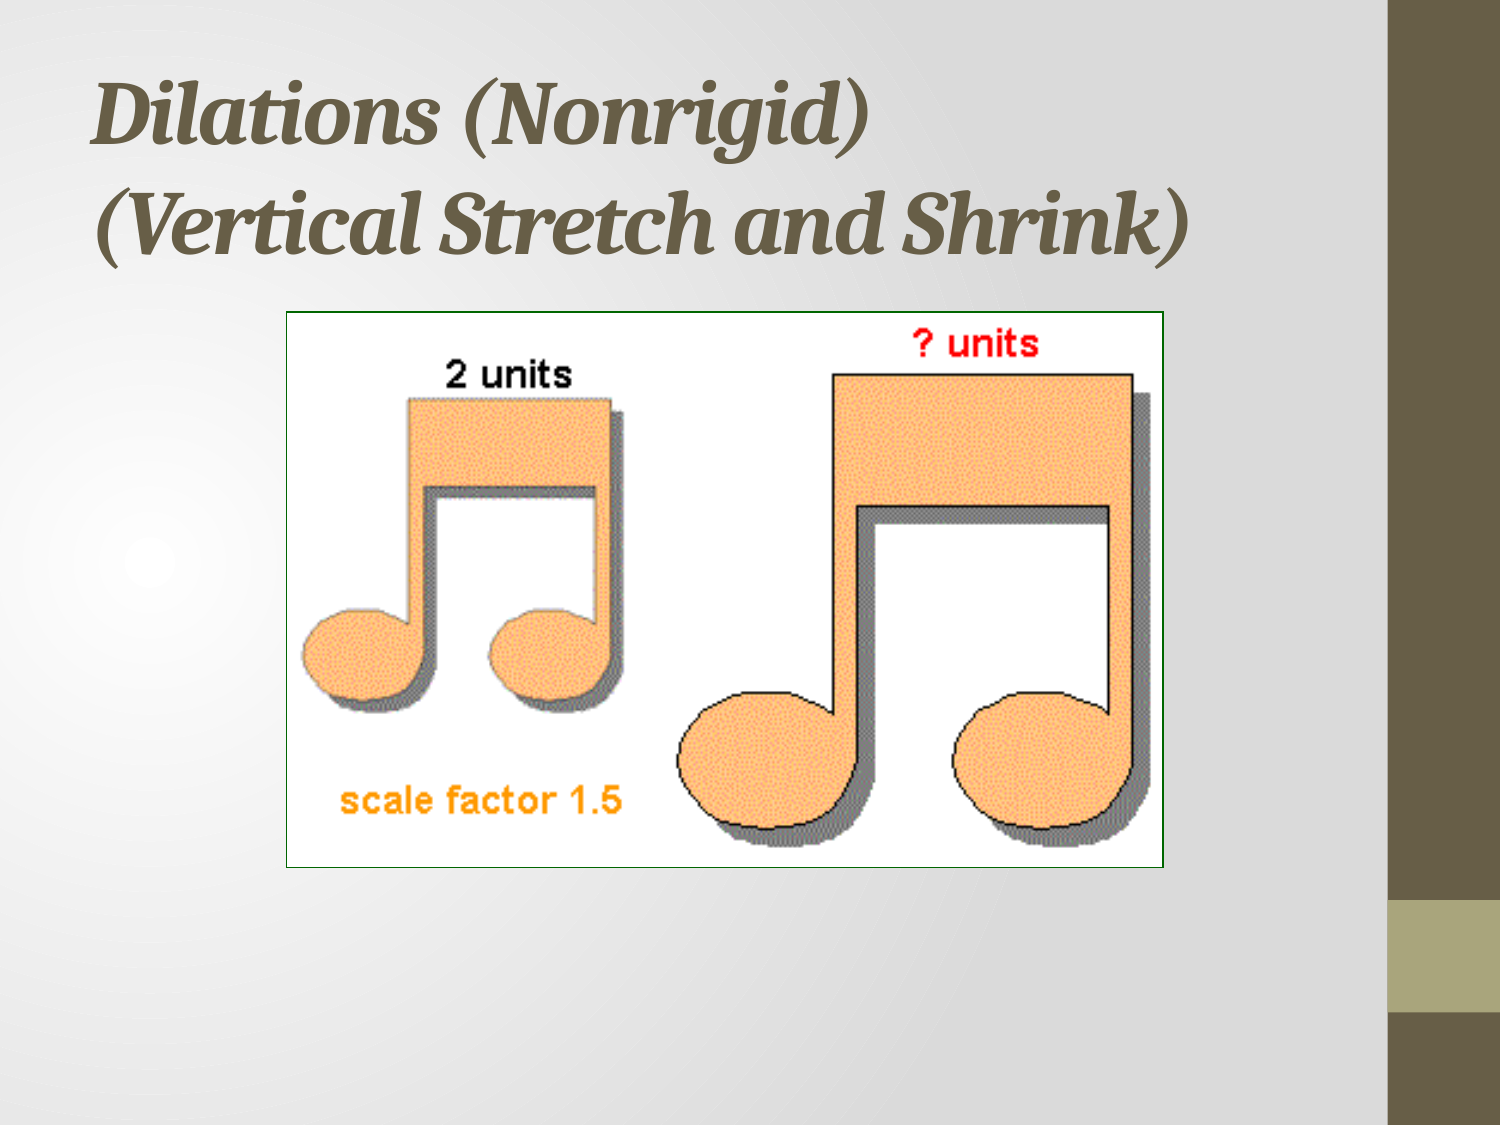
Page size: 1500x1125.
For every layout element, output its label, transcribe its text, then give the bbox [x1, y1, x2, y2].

picture [286, 311, 1163, 868]
title Dilations (Nonrigid) (Vertical Stretch and Shrink) [75, 45, 1325, 233]
